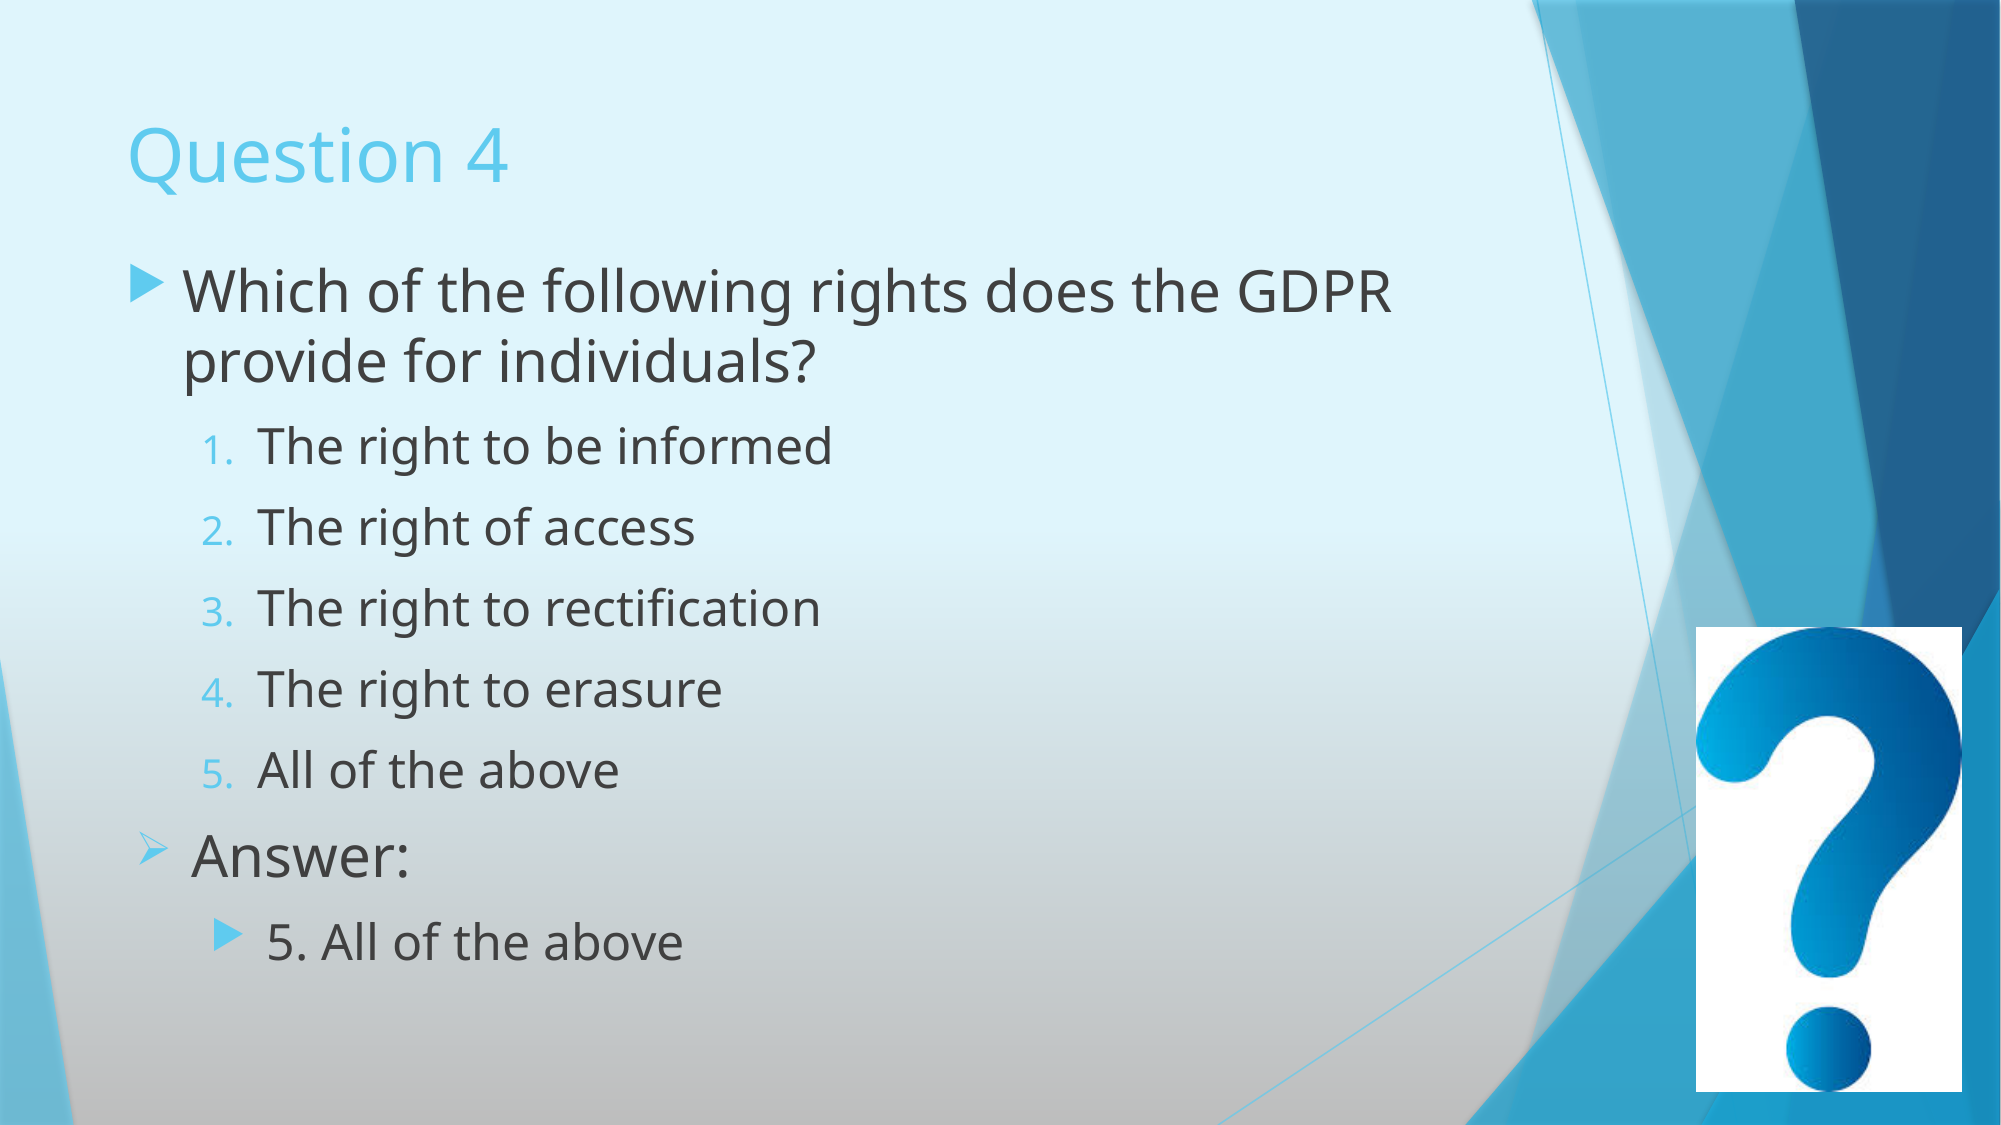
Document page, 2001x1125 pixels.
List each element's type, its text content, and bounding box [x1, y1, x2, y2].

list Which of the following rights does the GDPR provide for individuals? The right to be informed The right of access The right to rectification The right to erasure All of the above Answer: 5. All of the above [111, 246, 1522, 884]
picture [1695, 627, 1963, 1093]
picture [1695, 627, 1828, 739]
title Question 4 [111, 99, 1522, 246]
